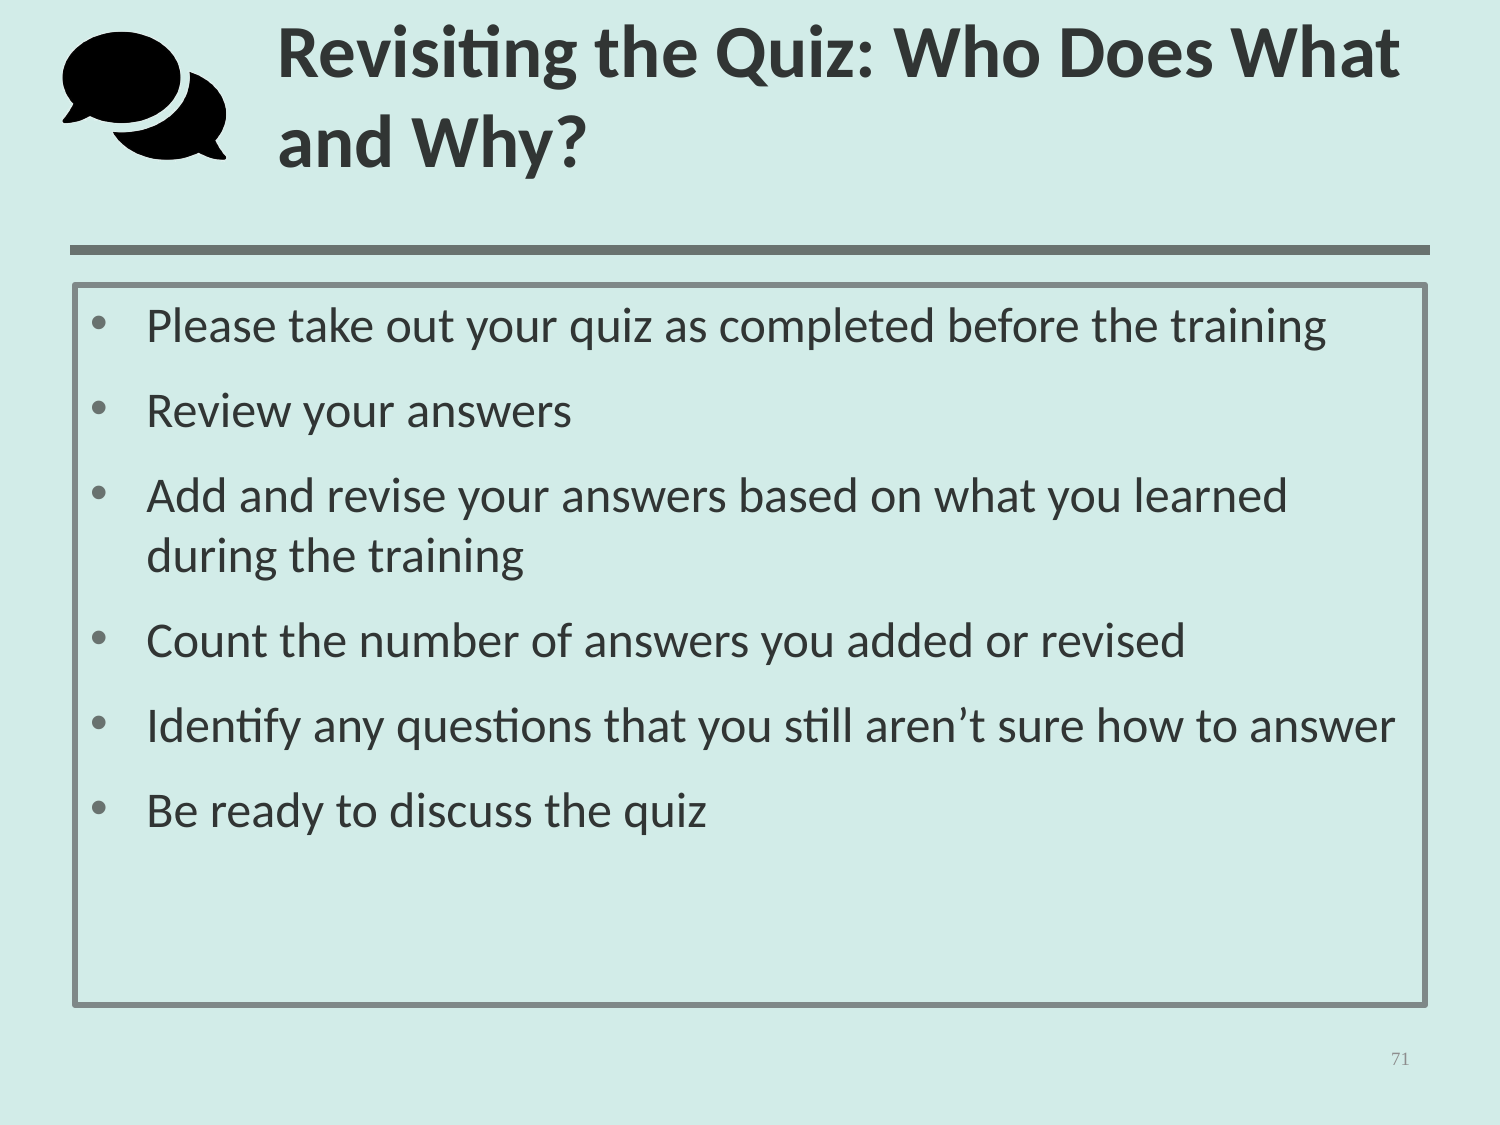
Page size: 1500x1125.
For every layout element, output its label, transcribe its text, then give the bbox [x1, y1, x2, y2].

list Please take out your quiz as completed before the training Review your answers Add and revise your answers based on what you learned during the training Count the number of answers you added or revised Identify any questions that you still aren’t sure how to answer Be ready to discuss the quiz [75, 284, 1425, 1005]
title Revisiting the Quiz: Who Does What and Why? [291, 2, 1494, 190]
text_box 71 [1087, 1027, 1425, 1088]
picture [0, 0, 289, 193]
